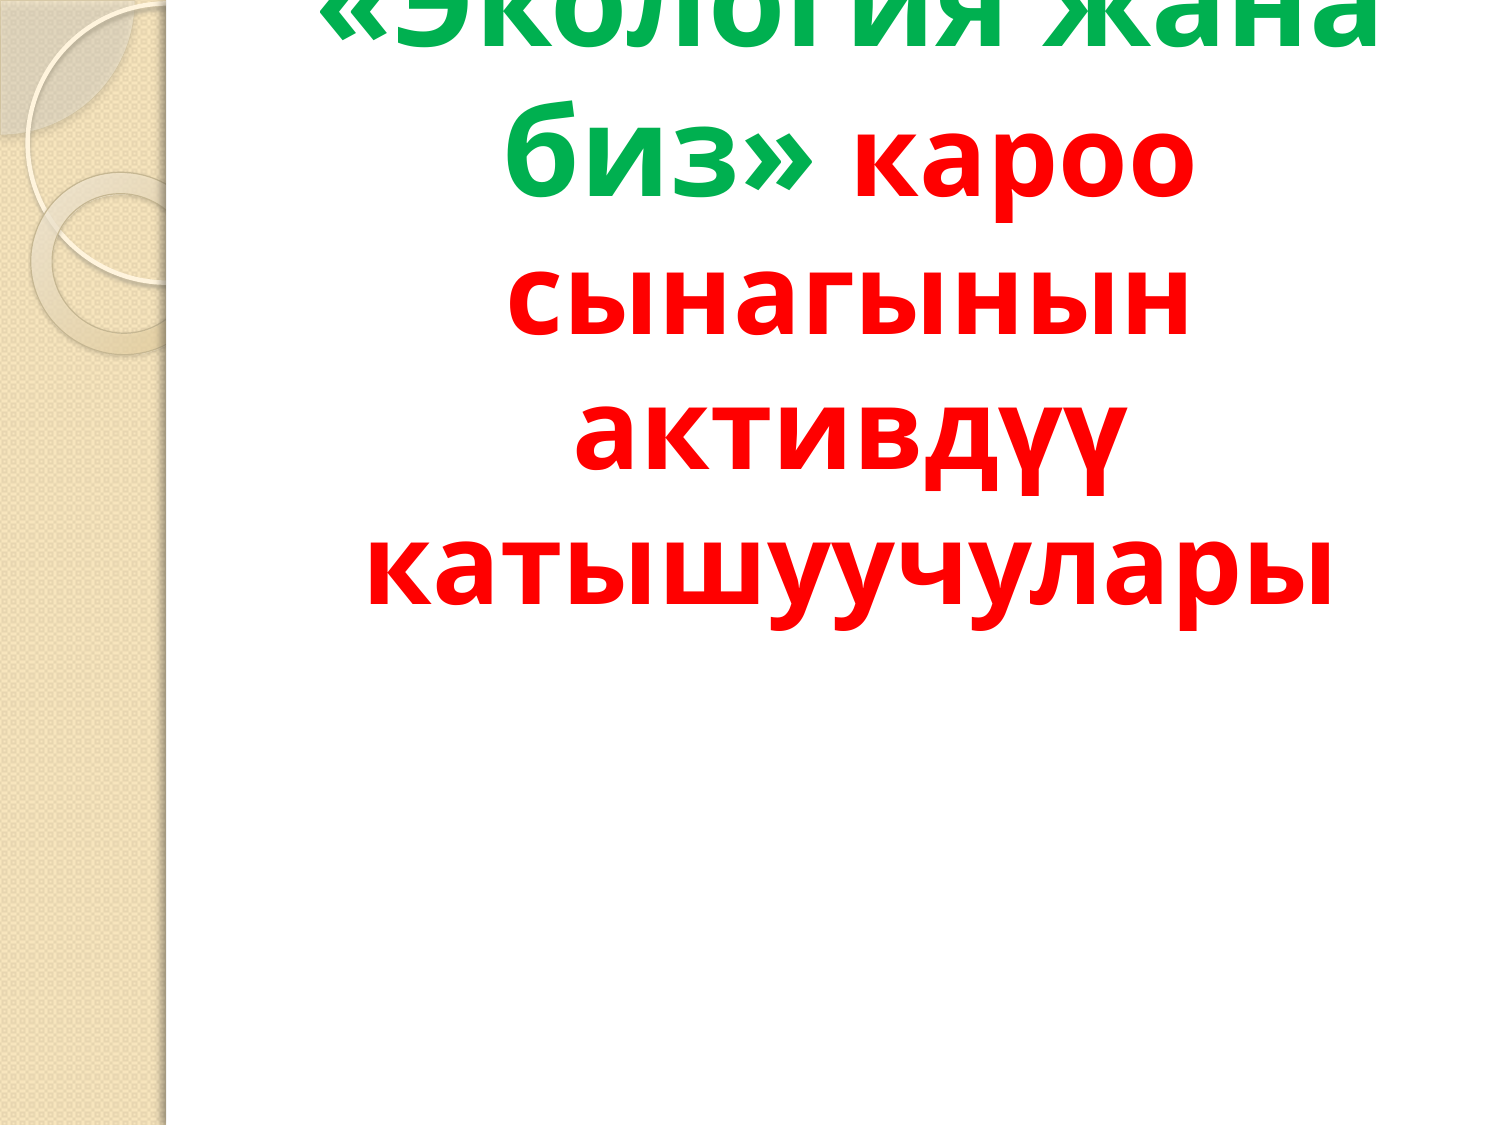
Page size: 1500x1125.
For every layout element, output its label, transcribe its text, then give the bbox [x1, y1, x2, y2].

title «Экология жана биз» кароо сынагынын активдүү катышуучулары [235, 45, 1466, 504]
